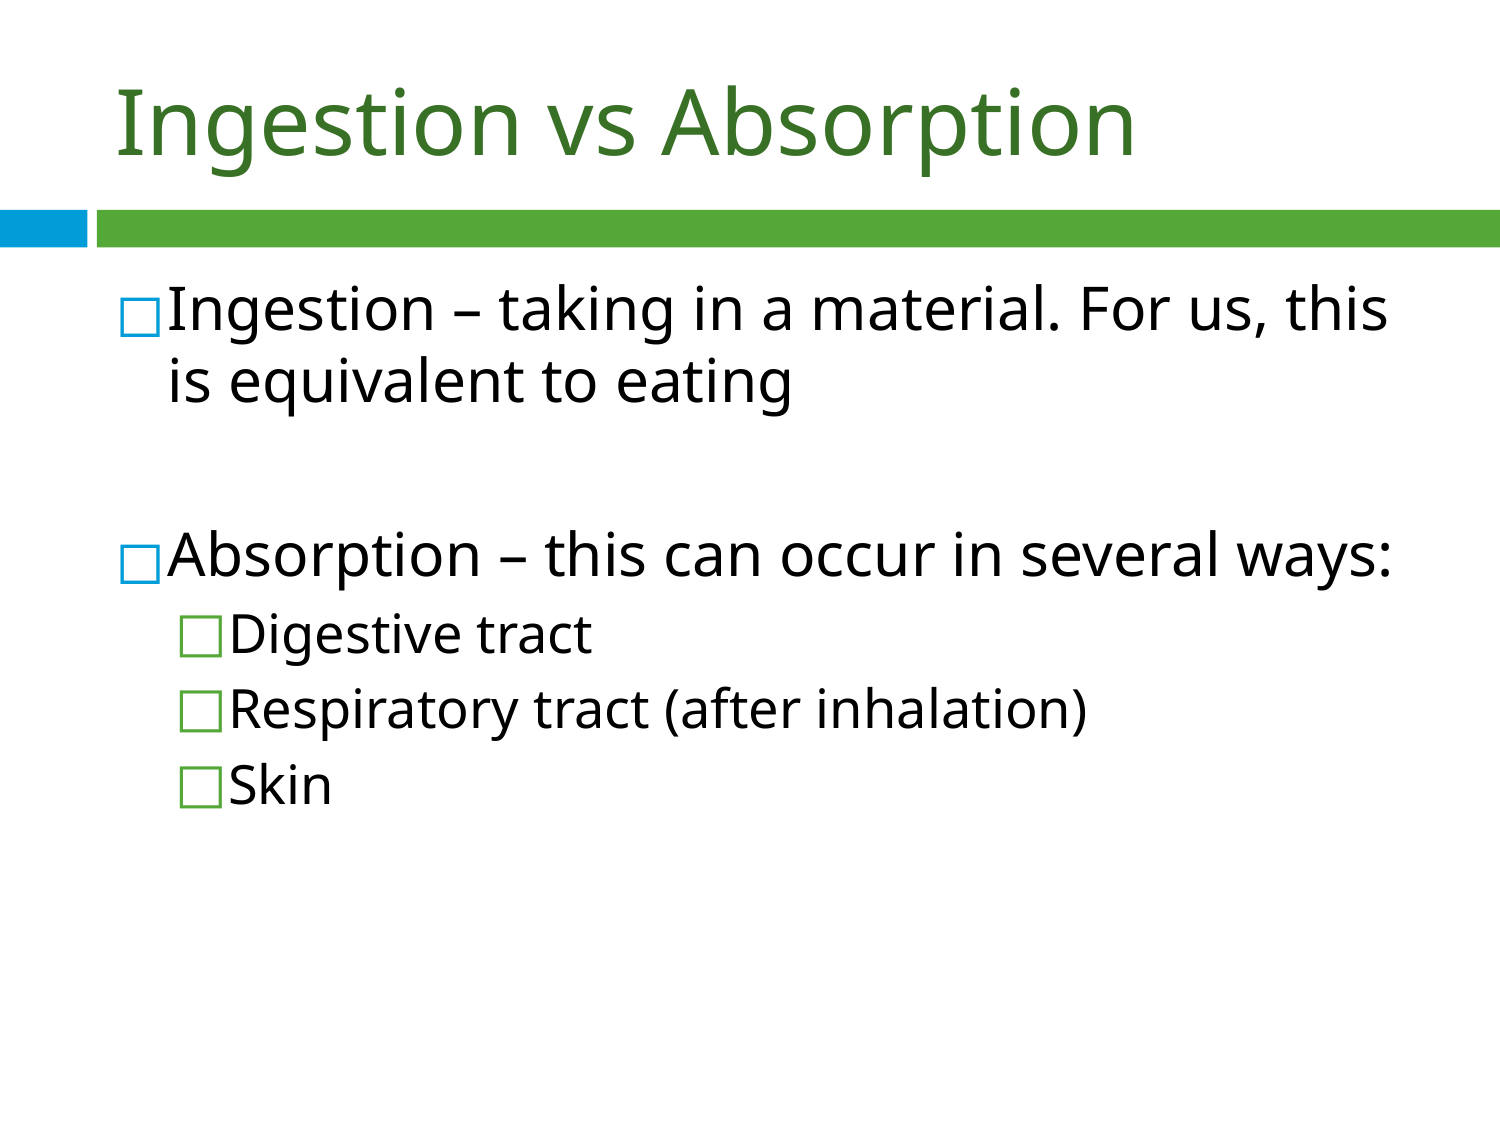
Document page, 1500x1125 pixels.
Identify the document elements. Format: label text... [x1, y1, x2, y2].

list Ingestion – taking in a material. For us, this is equivalent to eating Absorption – this can occur in several ways: Digestive tract Respiratory tract (after inhalation) Skin [100, 262, 1438, 1000]
title Ingestion vs Absorption [100, 37, 1438, 200]
